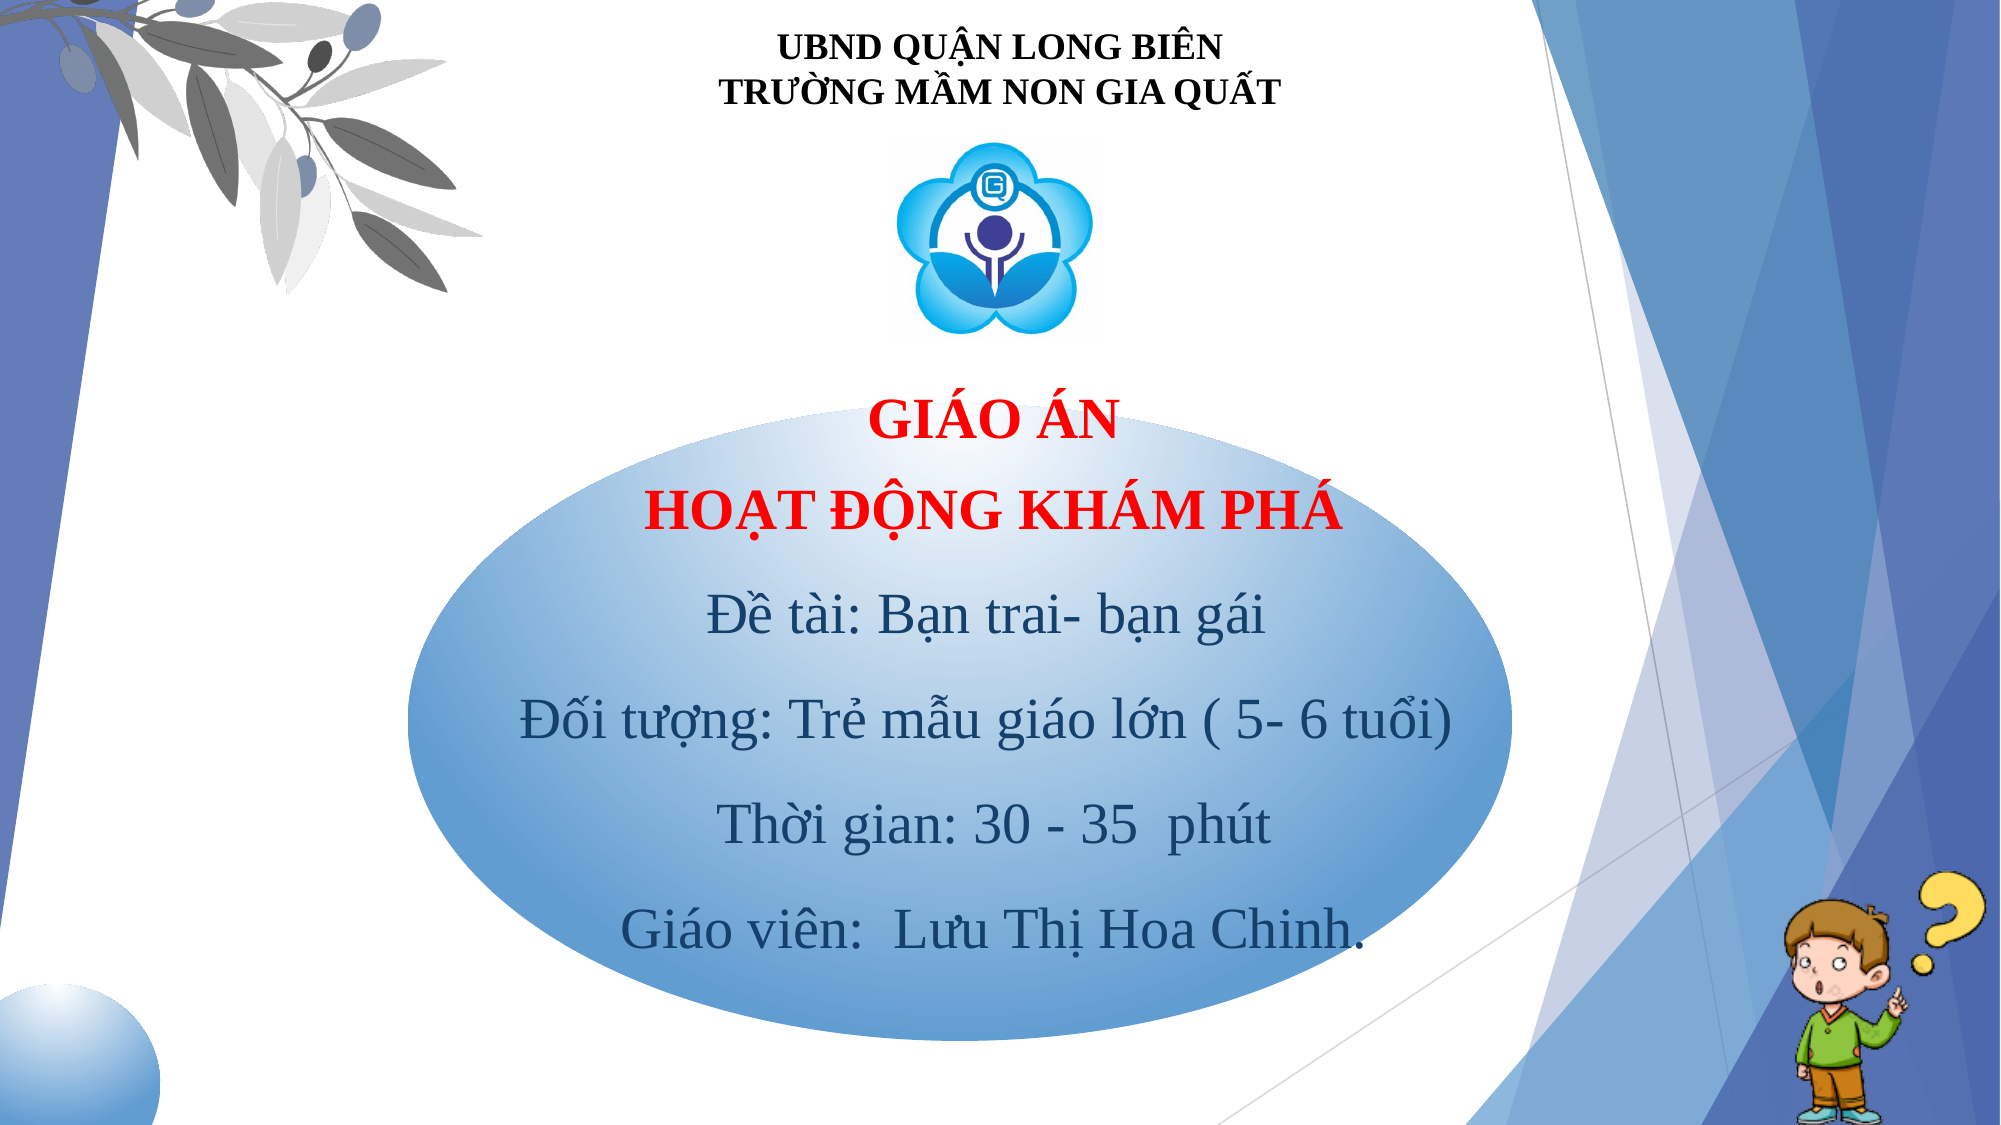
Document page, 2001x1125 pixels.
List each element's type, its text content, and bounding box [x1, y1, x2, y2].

picture [0, 0, 633, 514]
text_box [406, 562, 481, 883]
text_box [606, 968, 1314, 1042]
text_box GIÁO ÁN HOẠT ĐỘNG KHÁM PHÁ Đề tài: Bạn trai- bạn gái Đối tượng: Trẻ mẫu giáo lớn ( 5- 6 tuổi) Thời gian: 30 - 35 phút Giáo viên: Lưu Thị Hoa Chinh. [481, 372, 1507, 968]
text_box [1507, 675, 1514, 770]
text_box [0, 983, 162, 1125]
picture [1675, 833, 2000, 1125]
picture [884, 132, 1104, 345]
text_box UBND QUẬN LONG BIÊN TRƯỜNG MẦM NON GIA QUẤT [670, 14, 1330, 119]
